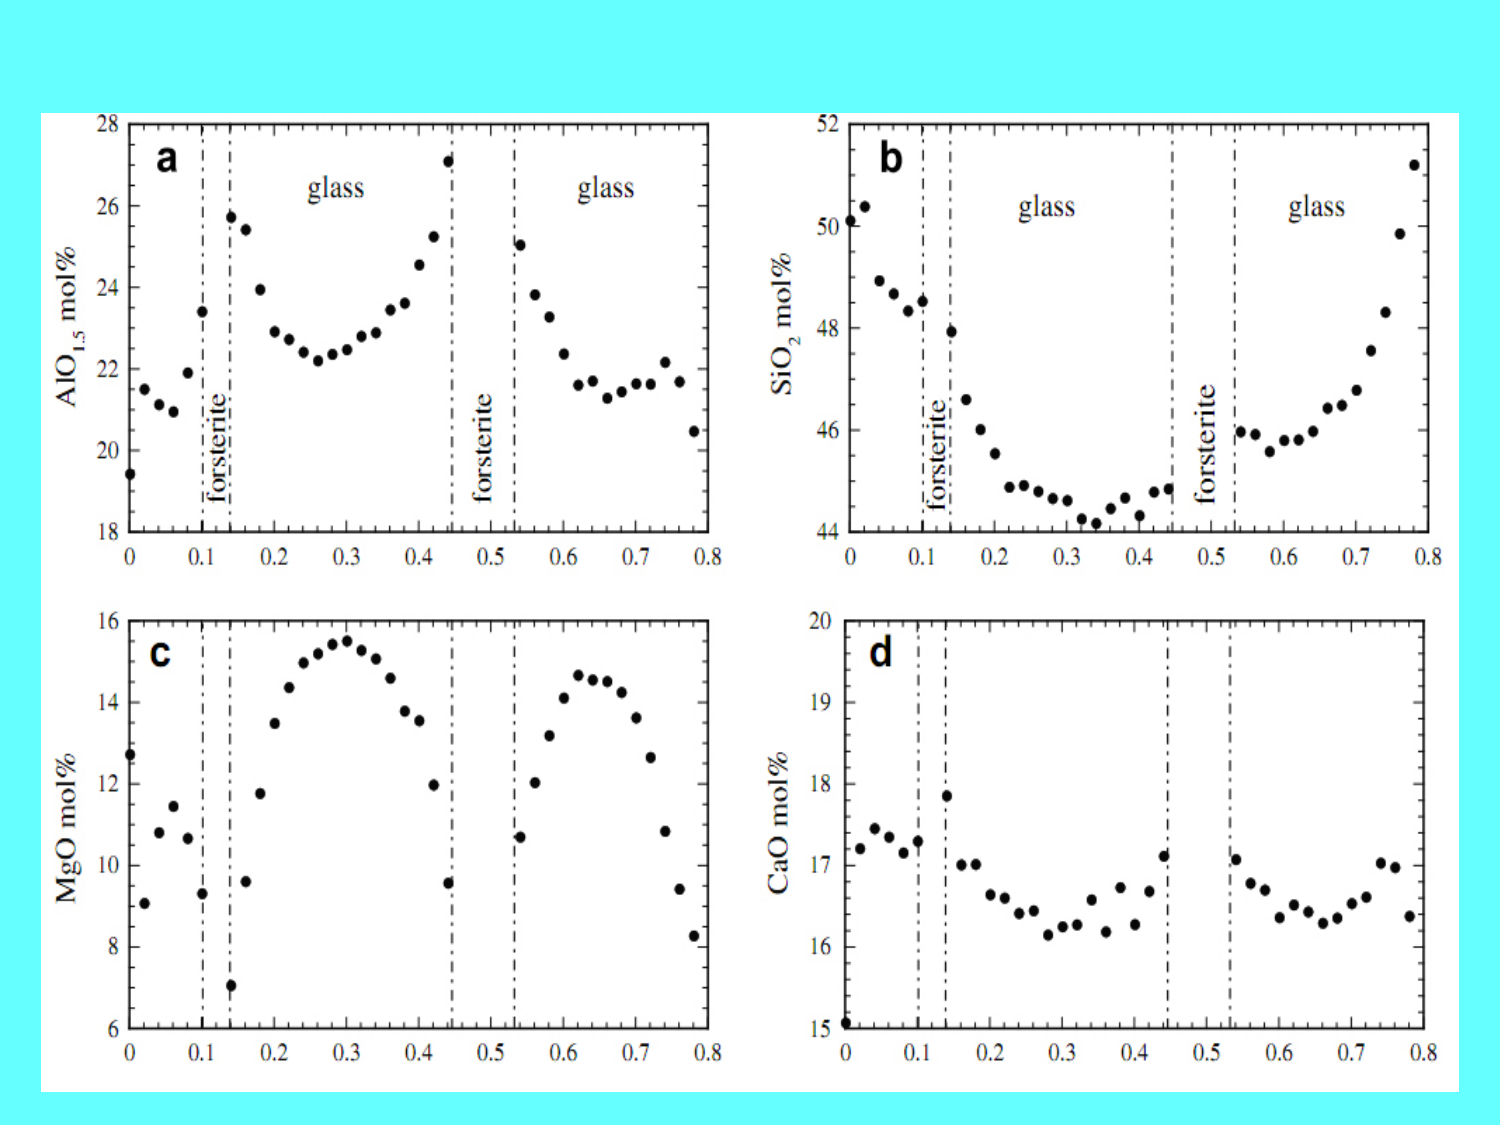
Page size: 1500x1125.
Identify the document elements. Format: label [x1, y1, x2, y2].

picture [40, 113, 1460, 1092]
